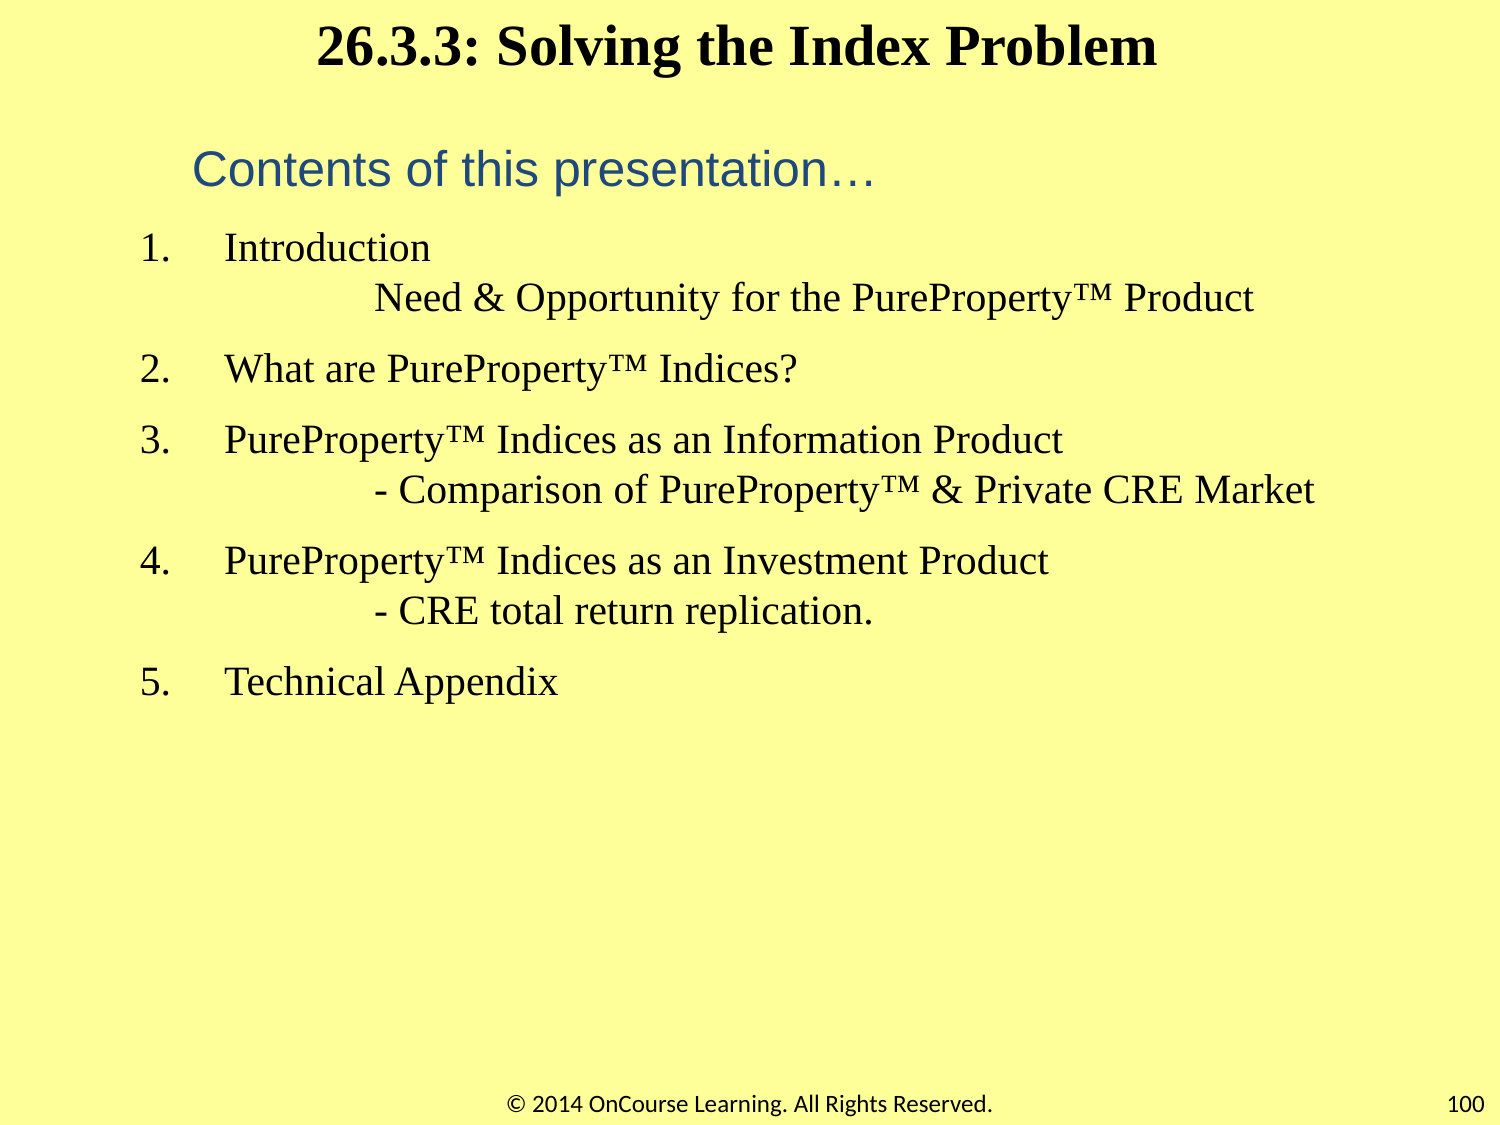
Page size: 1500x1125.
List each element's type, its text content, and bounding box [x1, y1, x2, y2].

text_box Introduction Need & Opportunity for the PureProperty™ Product What are PureProperty™ Indices? PureProperty™ Indices as an Information Product - Comparison of PureProperty™ & Private CRE Market PureProperty™ Indices as an Investment Product - CRE total return replication. Technical Appendix [124, 212, 1388, 711]
slide_number 100 [1199, 1046, 1500, 1125]
footer © 2014 OnCourse Learning. All Rights Reserved. [449, 1046, 1051, 1125]
text_box 26.3.3: Solving the Index Problem [262, 0, 1213, 85]
title Contents of this presentation… [41, 125, 1030, 209]
